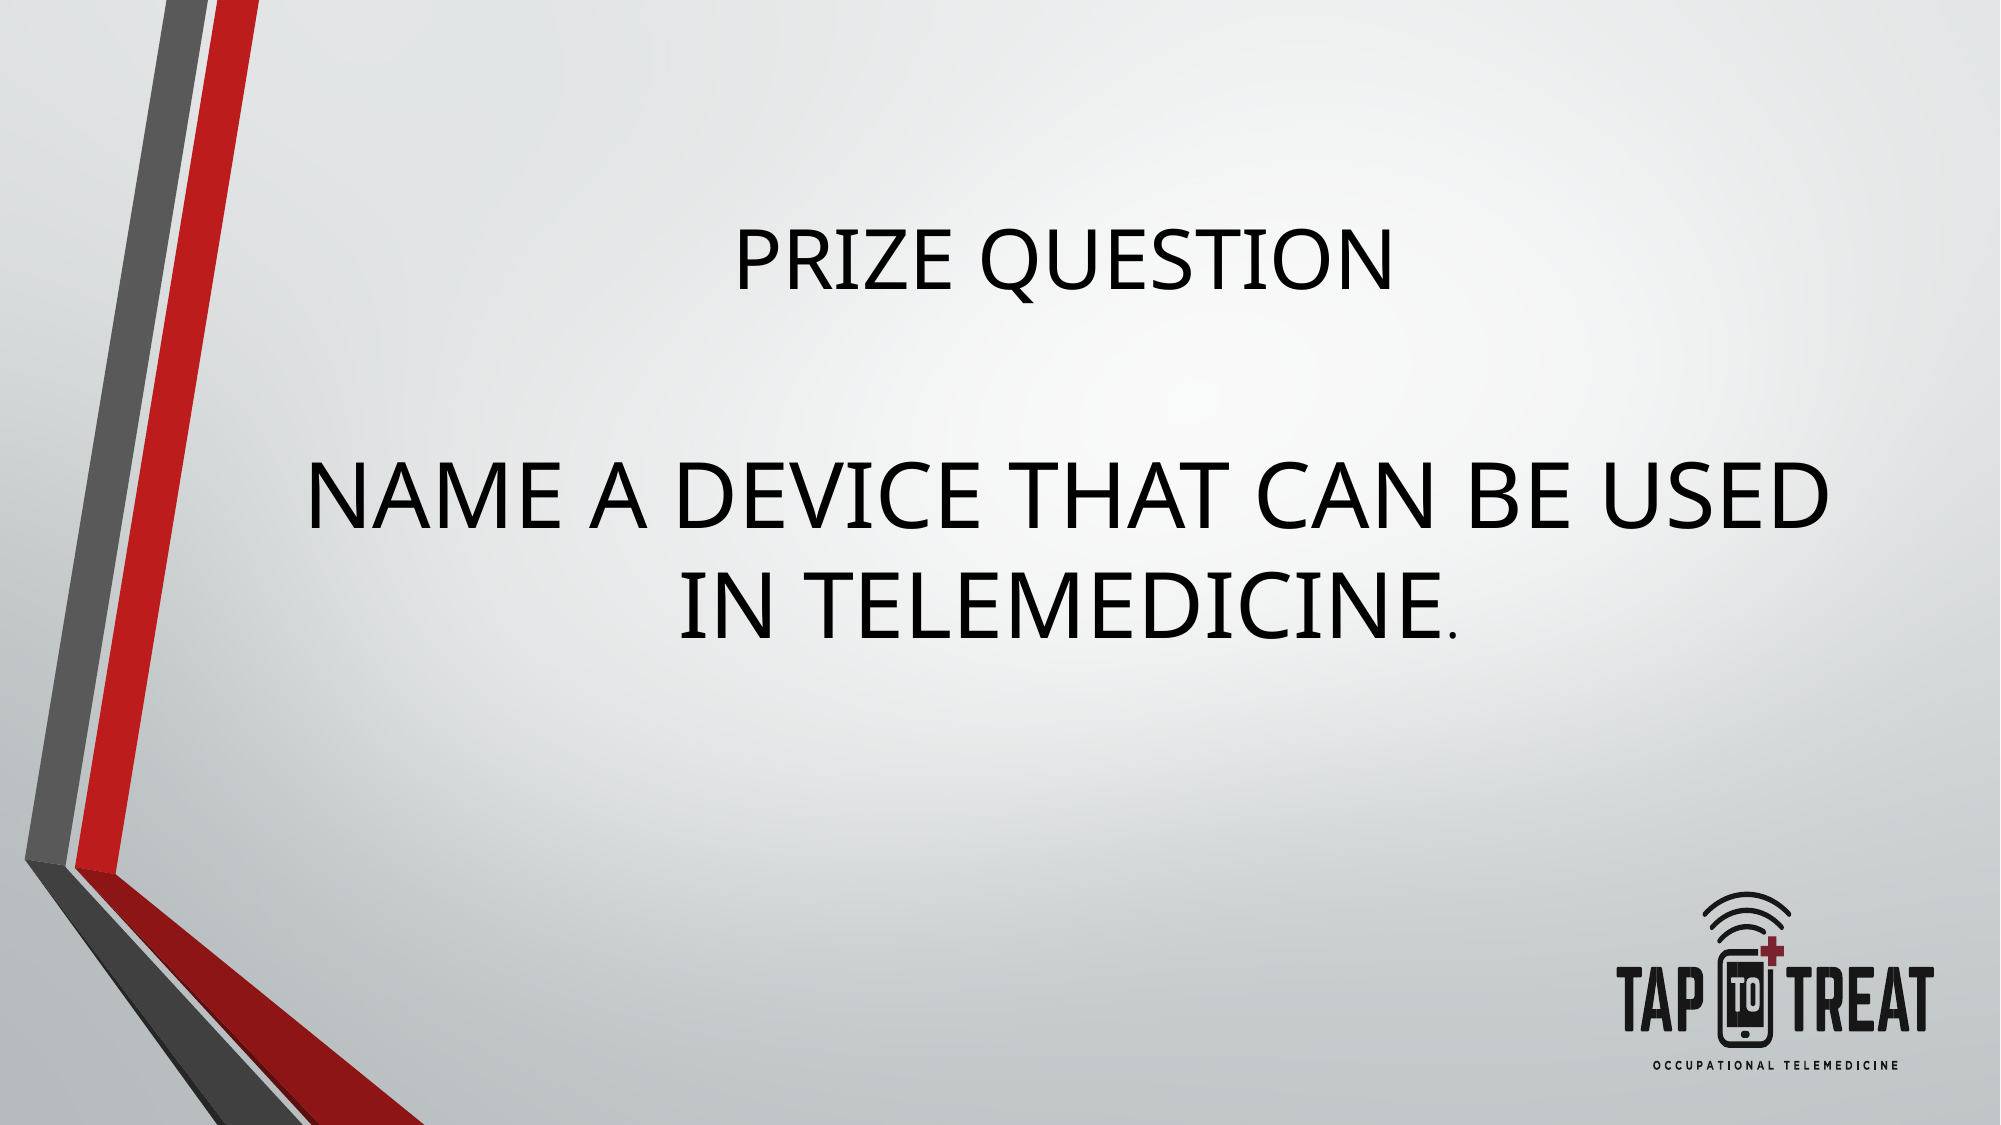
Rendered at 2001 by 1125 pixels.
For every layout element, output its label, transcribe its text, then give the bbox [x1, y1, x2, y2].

list NAME A DEVICE THAT CAN BE USED IN TELEMEDICINE. [243, 112, 1887, 841]
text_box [1616, 891, 1935, 1071]
